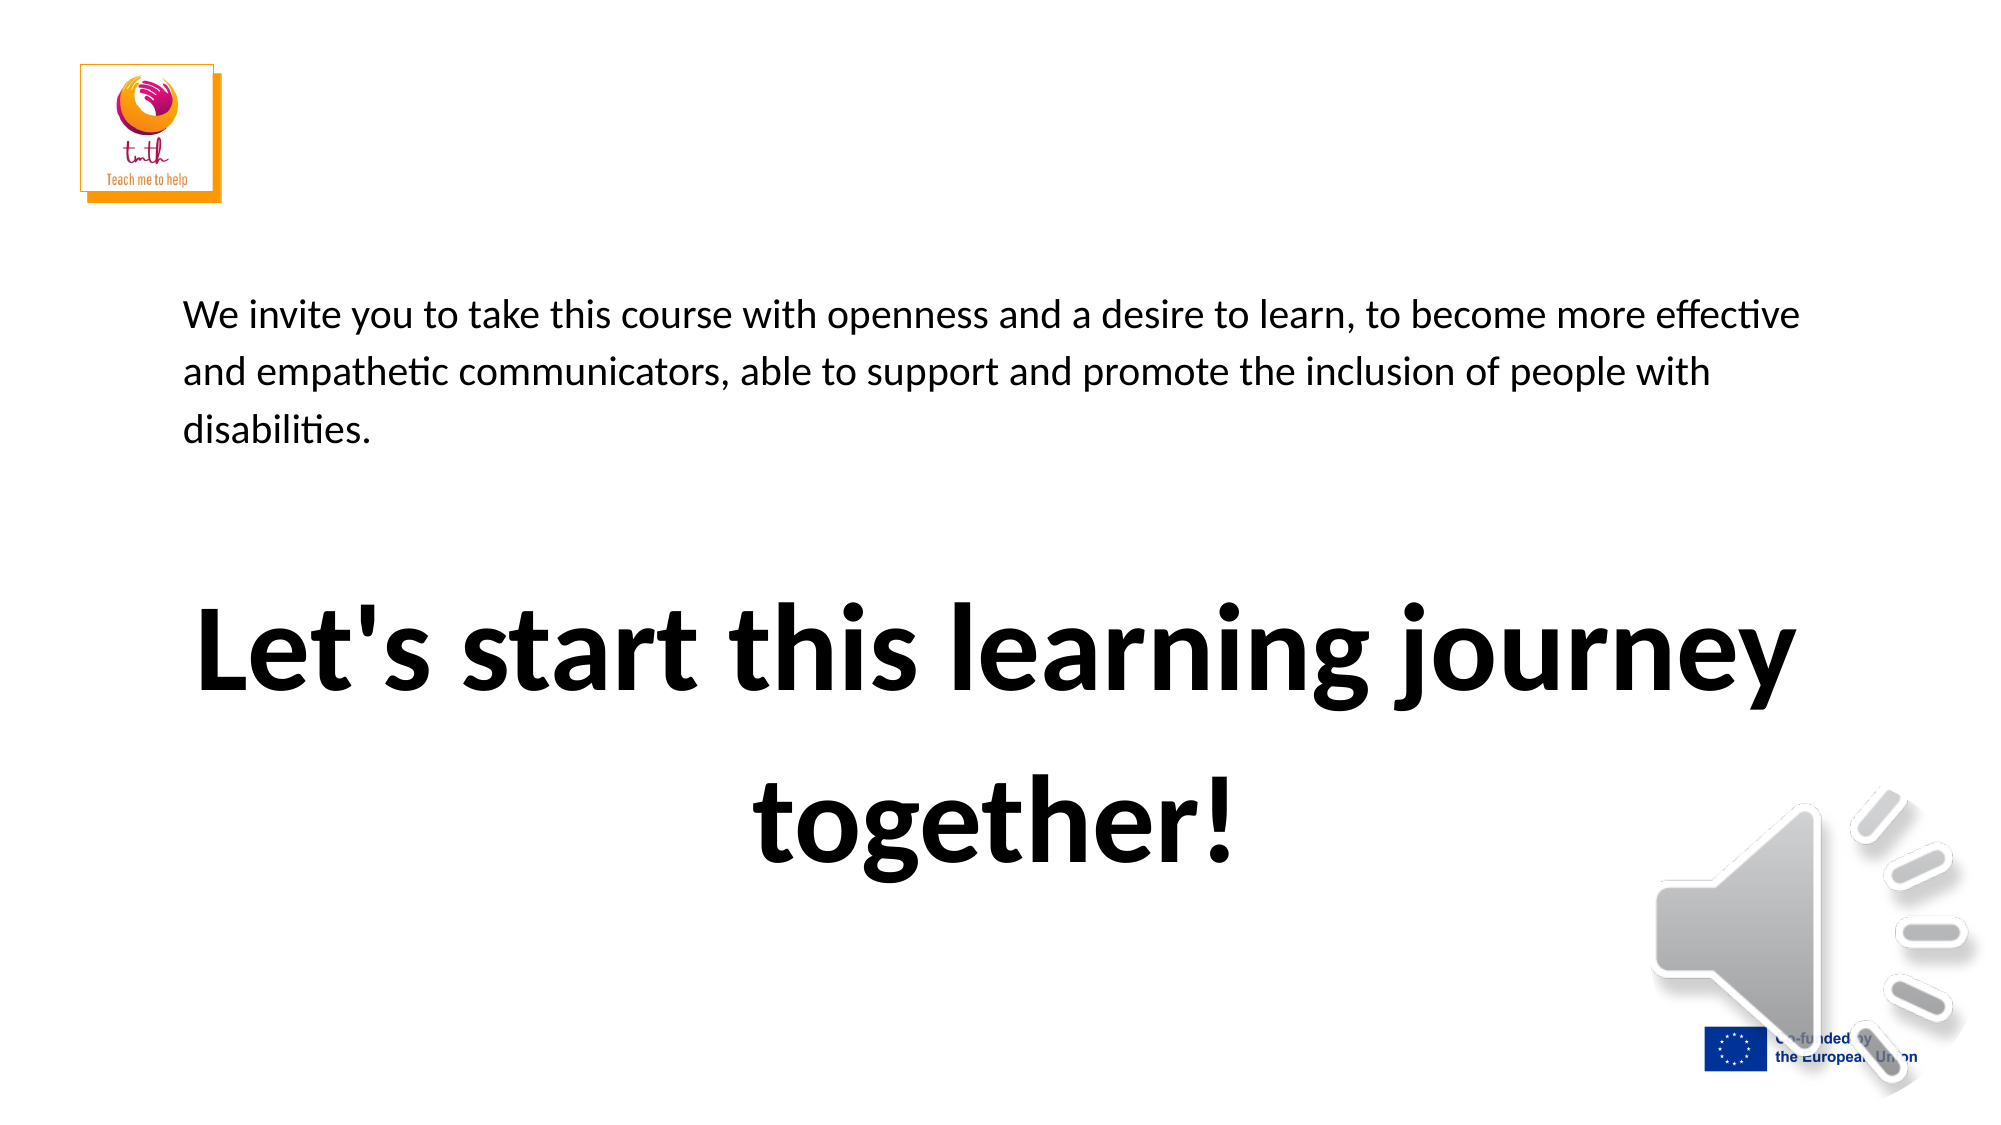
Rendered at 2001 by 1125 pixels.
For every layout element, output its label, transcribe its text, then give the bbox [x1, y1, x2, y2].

picture [1648, 773, 1987, 1112]
picture [81, 65, 213, 191]
list We invite you to take this course with openness and a desire to learn, to become more effective and empathetic communicators, able to support and promote the inclusion of people with disabilities. Let's start this learning journey together! [146, 258, 1832, 943]
